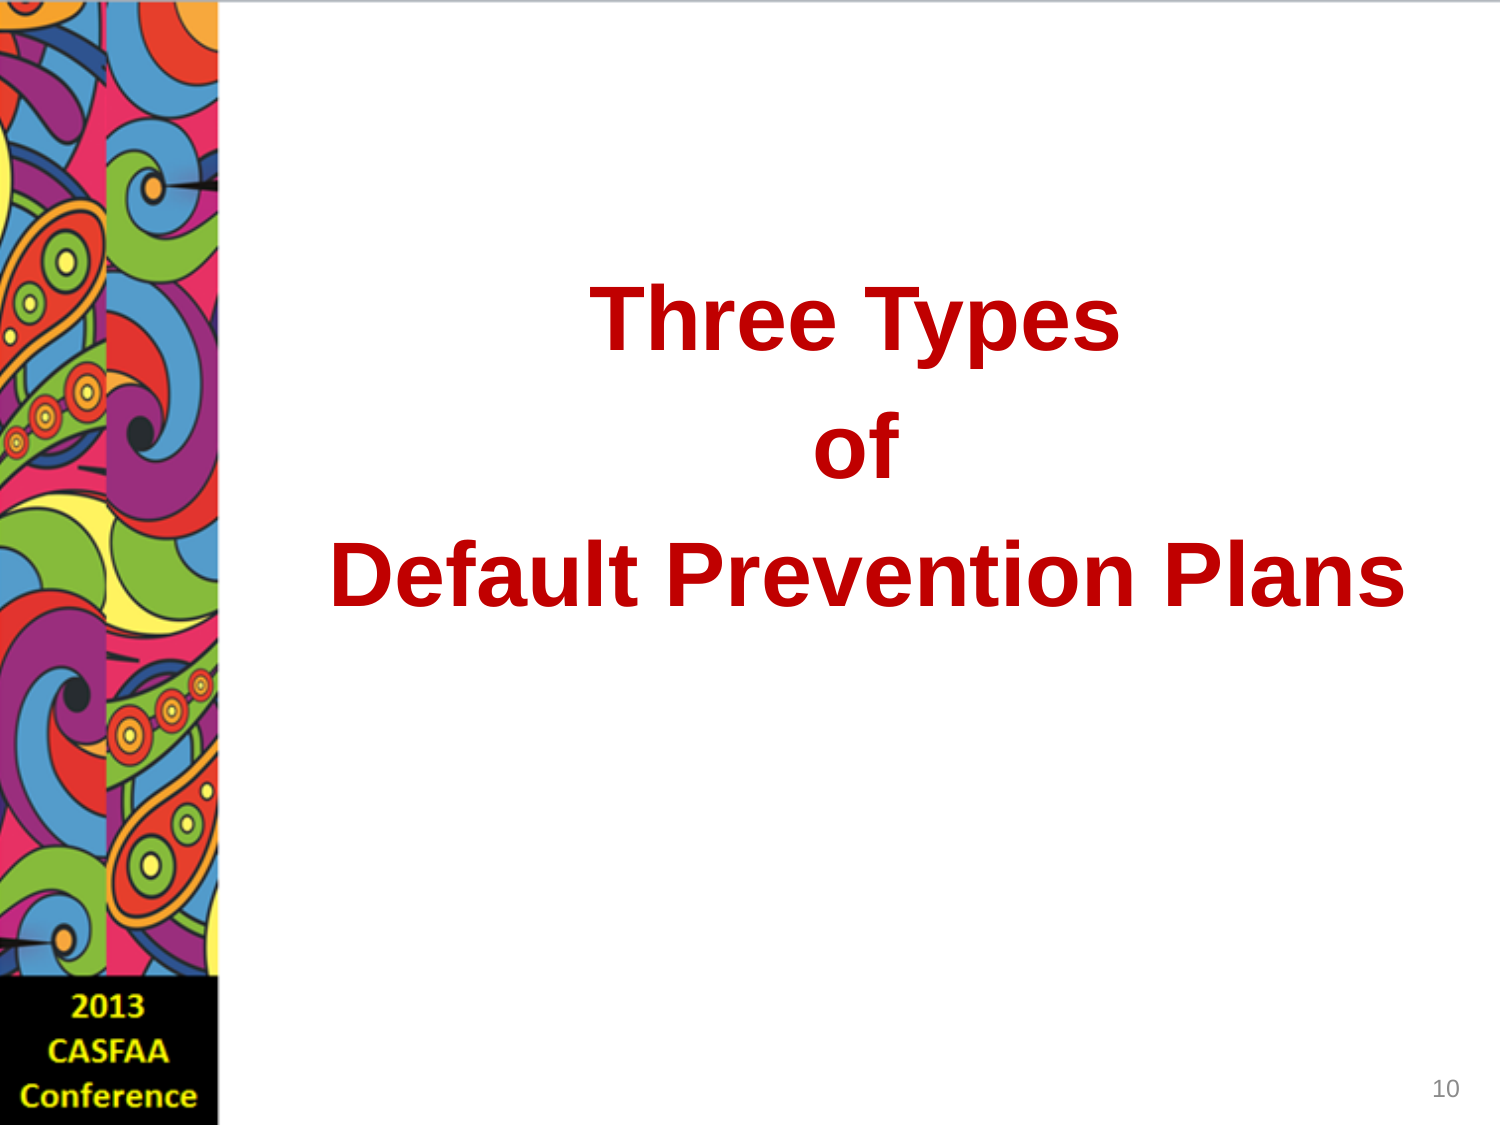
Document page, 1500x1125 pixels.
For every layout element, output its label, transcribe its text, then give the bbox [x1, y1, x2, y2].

picture [0, 0, 1500, 1125]
list Three Types of Default Prevention Plans [237, 162, 1500, 875]
slide_number 10 [1162, 1050, 1475, 1125]
